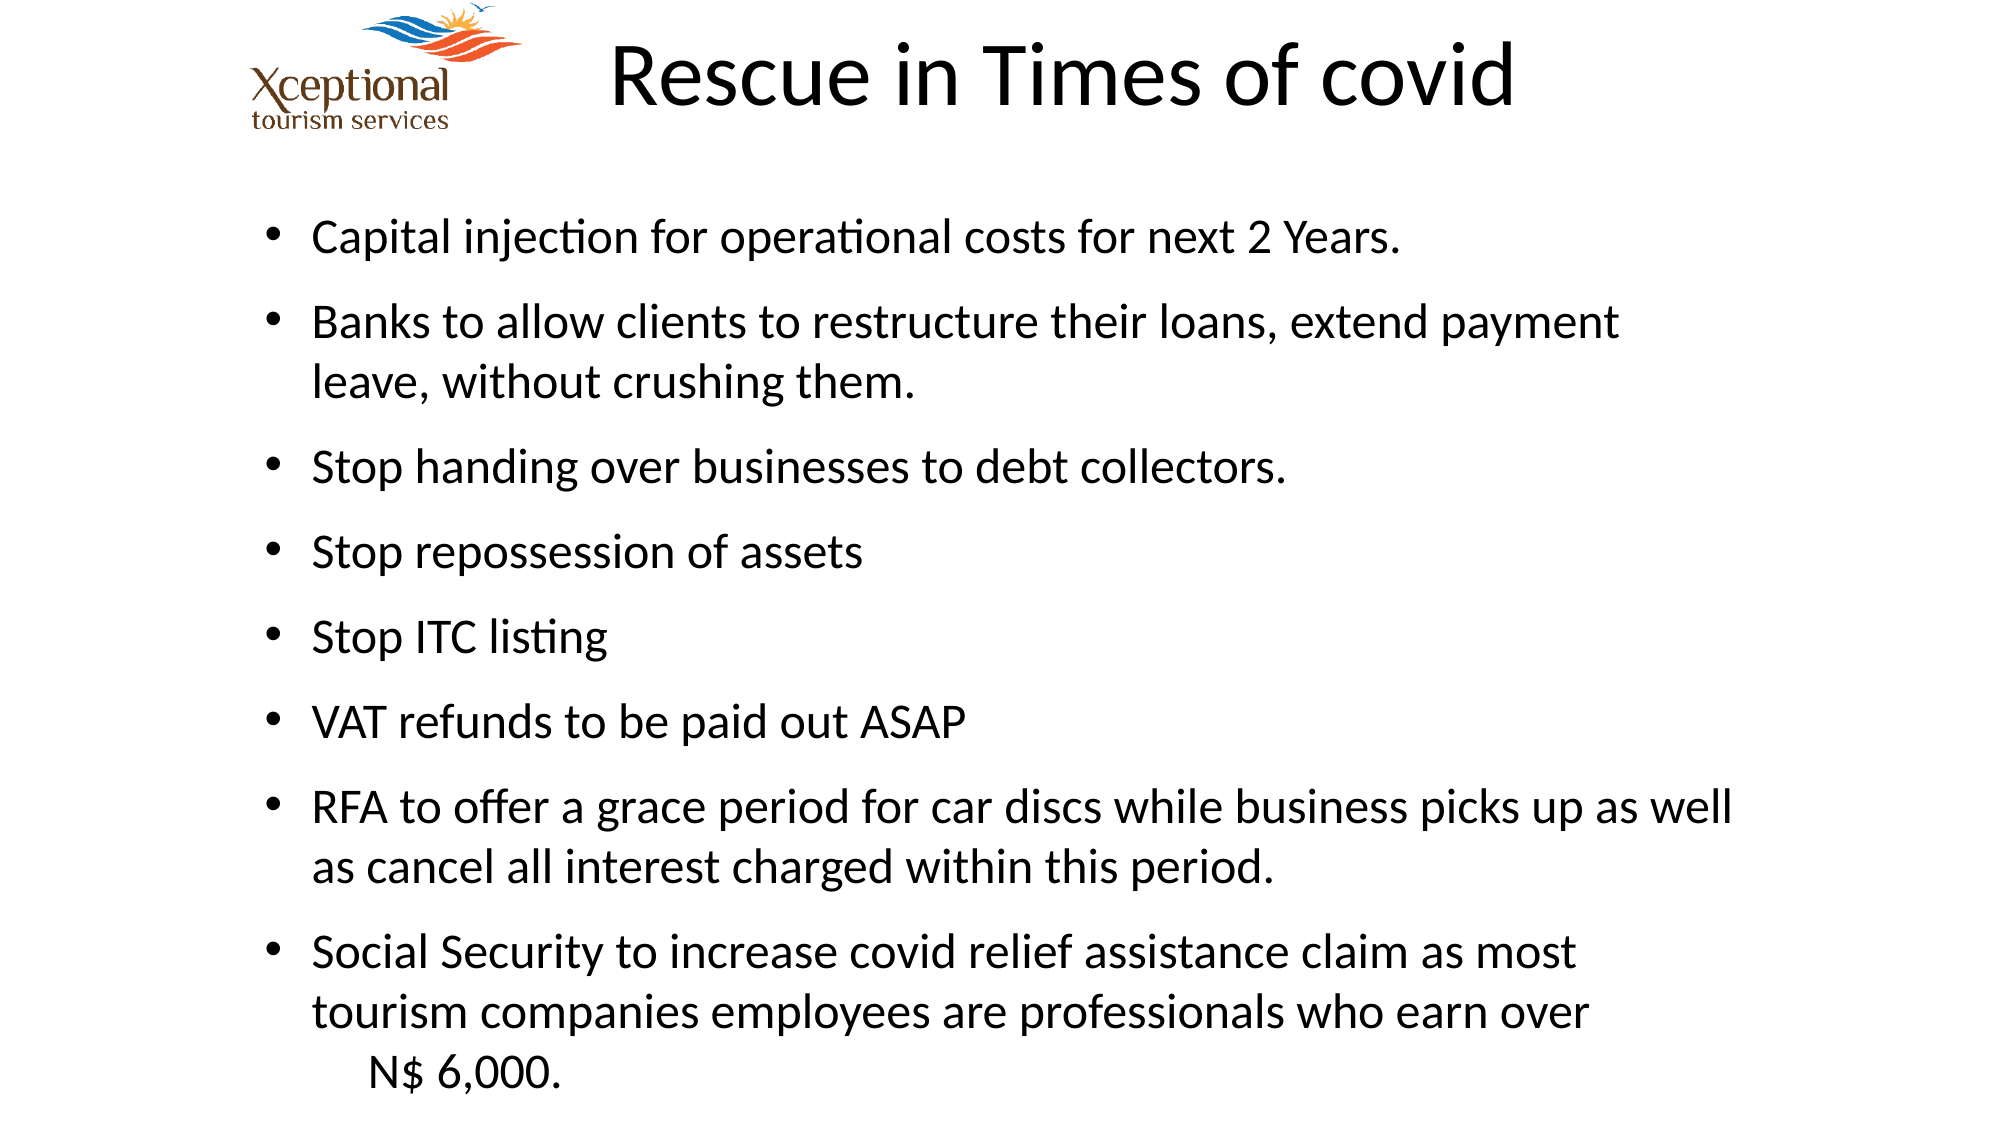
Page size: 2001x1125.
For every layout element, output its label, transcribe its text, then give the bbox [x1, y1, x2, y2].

title Rescue in Times of covid [249, 0, 1750, 138]
picture [249, 2, 522, 129]
text_box Capital injection for operational costs for next 2 Years. Banks to allow clients to restructure their loans, extend payment leave, without crushing them. Stop handing over businesses to debt collectors. Stop repossession of assets Stop ITC listing VAT refunds to be paid out ASAP RFA to offer a grace period for car discs while business picks up as well as cancel all interest charged within this period. Social Security to increase covid relief assistance claim as most tourism companies employees are professionals who earn over N$ 6,000. [249, 196, 1750, 1125]
